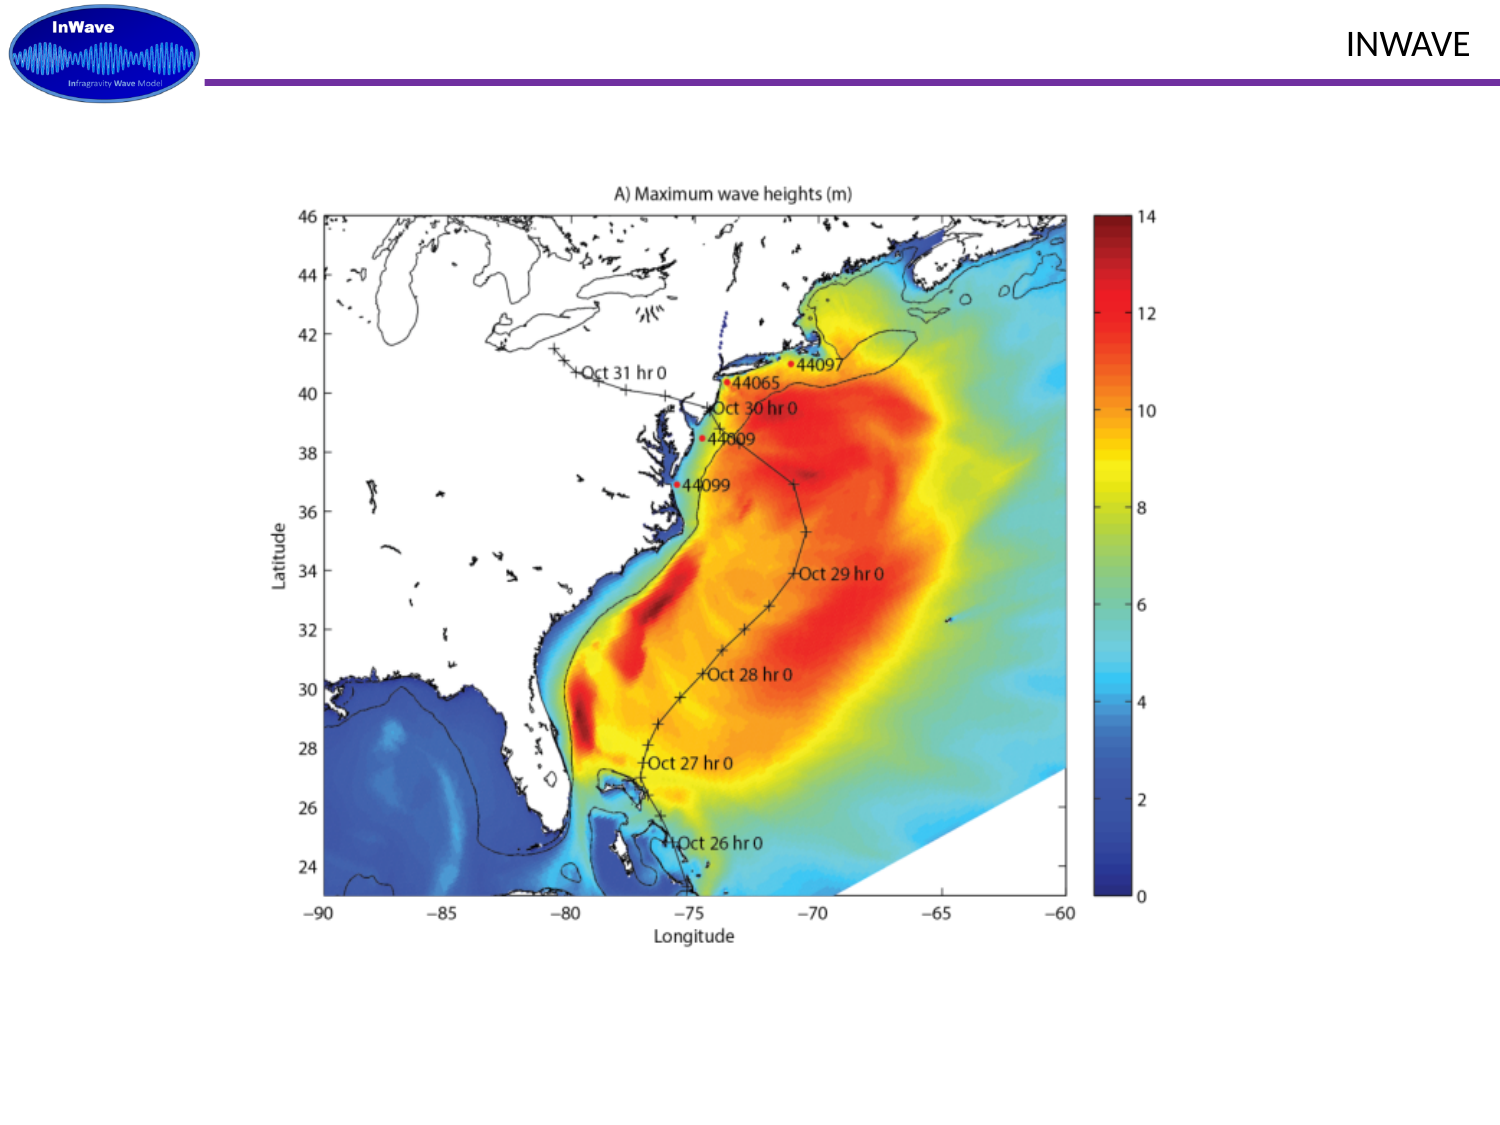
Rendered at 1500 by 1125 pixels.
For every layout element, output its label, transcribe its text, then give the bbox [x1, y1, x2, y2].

picture [0, 0, 205, 110]
picture [269, 184, 1193, 962]
text_box INWAVE [1331, 11, 1486, 72]
